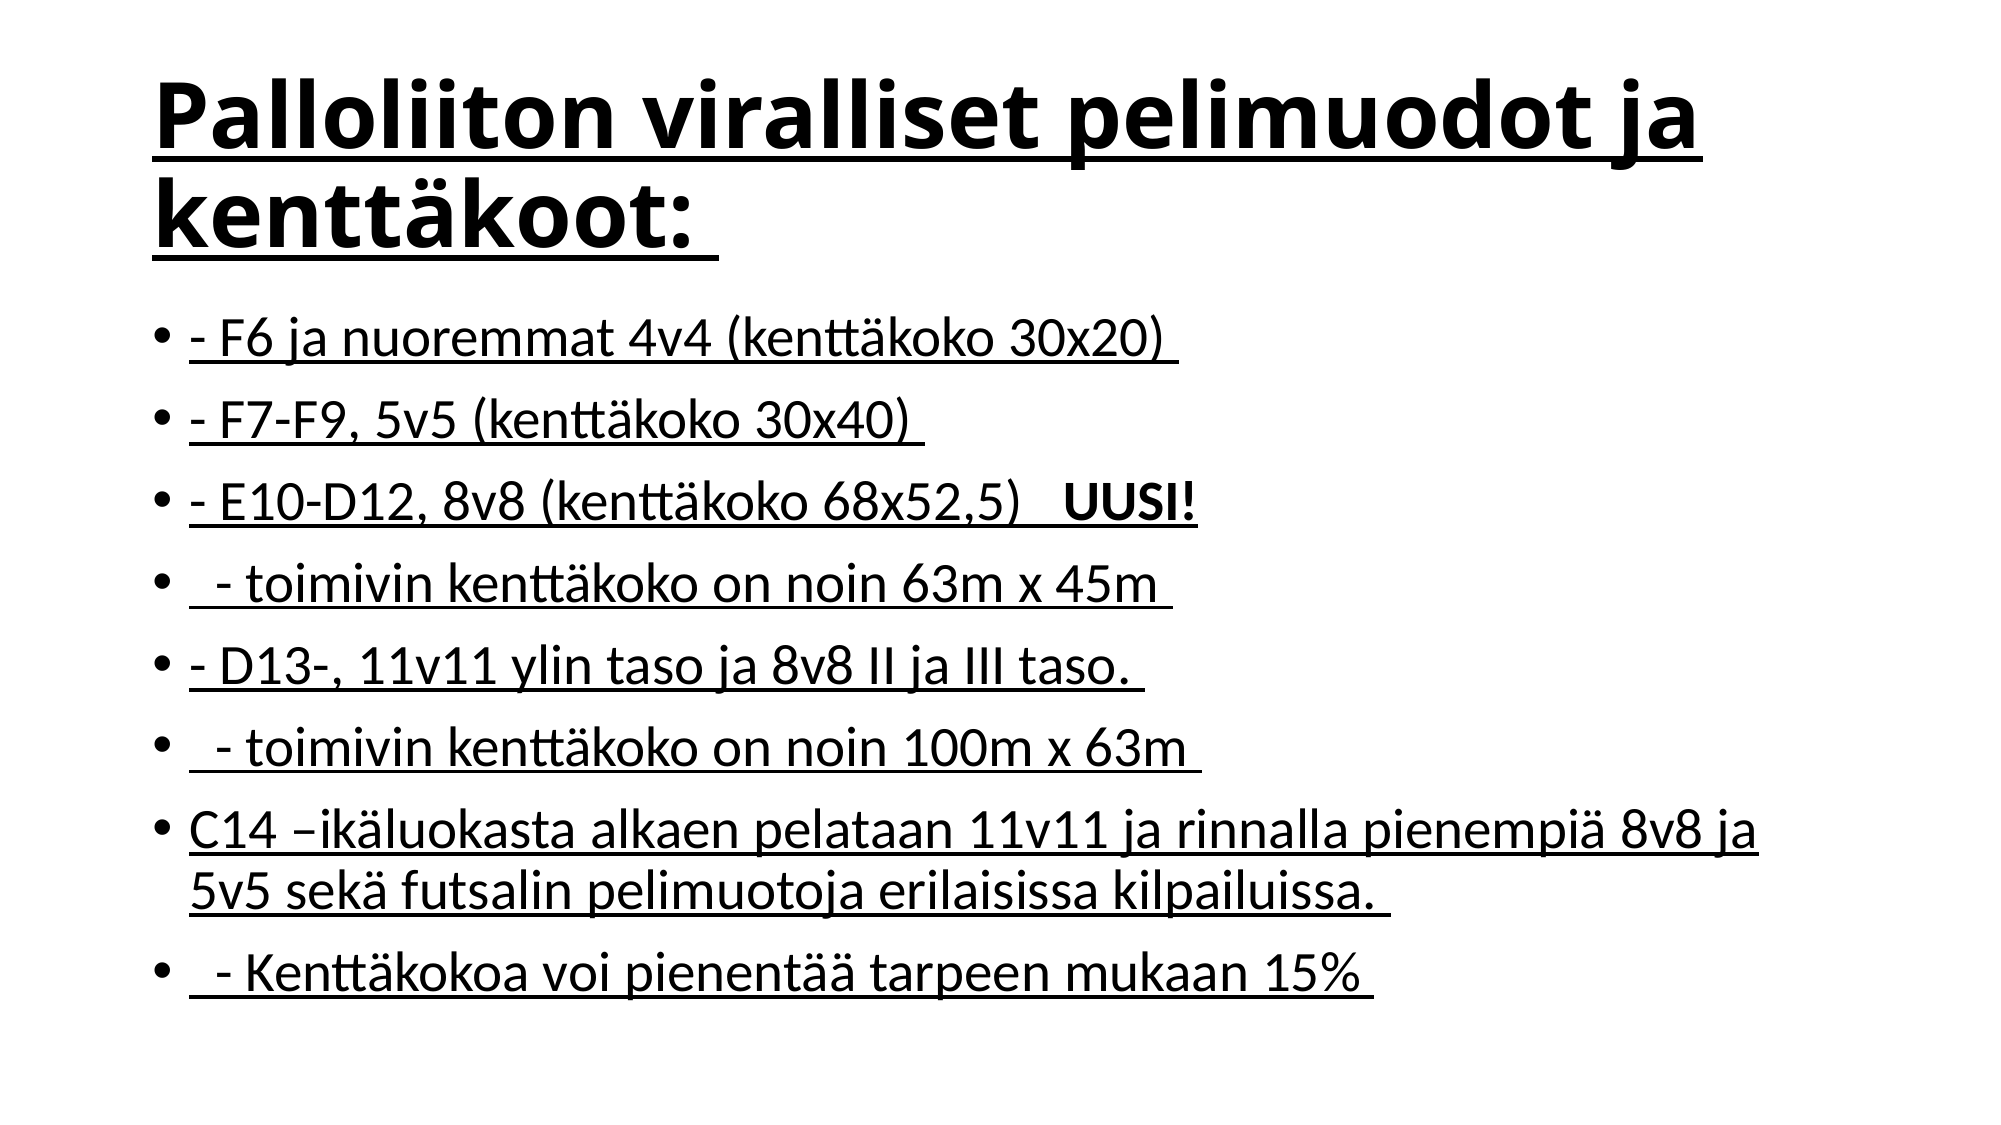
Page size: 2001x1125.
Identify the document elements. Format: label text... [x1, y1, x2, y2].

title Palloliiton viralliset pelimuodot ja kenttäkoot: [137, 59, 2000, 278]
list - F6 ja nuoremmat 4v4 (kenttäkoko 30x20) - F7-F9, 5v5 (kenttäkoko 30x40) - E10-D12, 8v8 (kenttäkoko 68x52,5) UUSI! - toimivin kenttäkoko on noin 63m x 45m - D13-, 11v11 ylin taso ja 8v8 II ja III taso. - toimivin kenttäkoko on noin 100m x 63m C14 –ikäluokasta alkaen pelataan 11v11 ja rinnalla pienempiä 8v8 ja 5v5 sekä futsalin pelimuotoja erilaisissa kilpailuissa. - Kenttäkokoa voi pienentää tarpeen mukaan 15% [137, 299, 1863, 1014]
